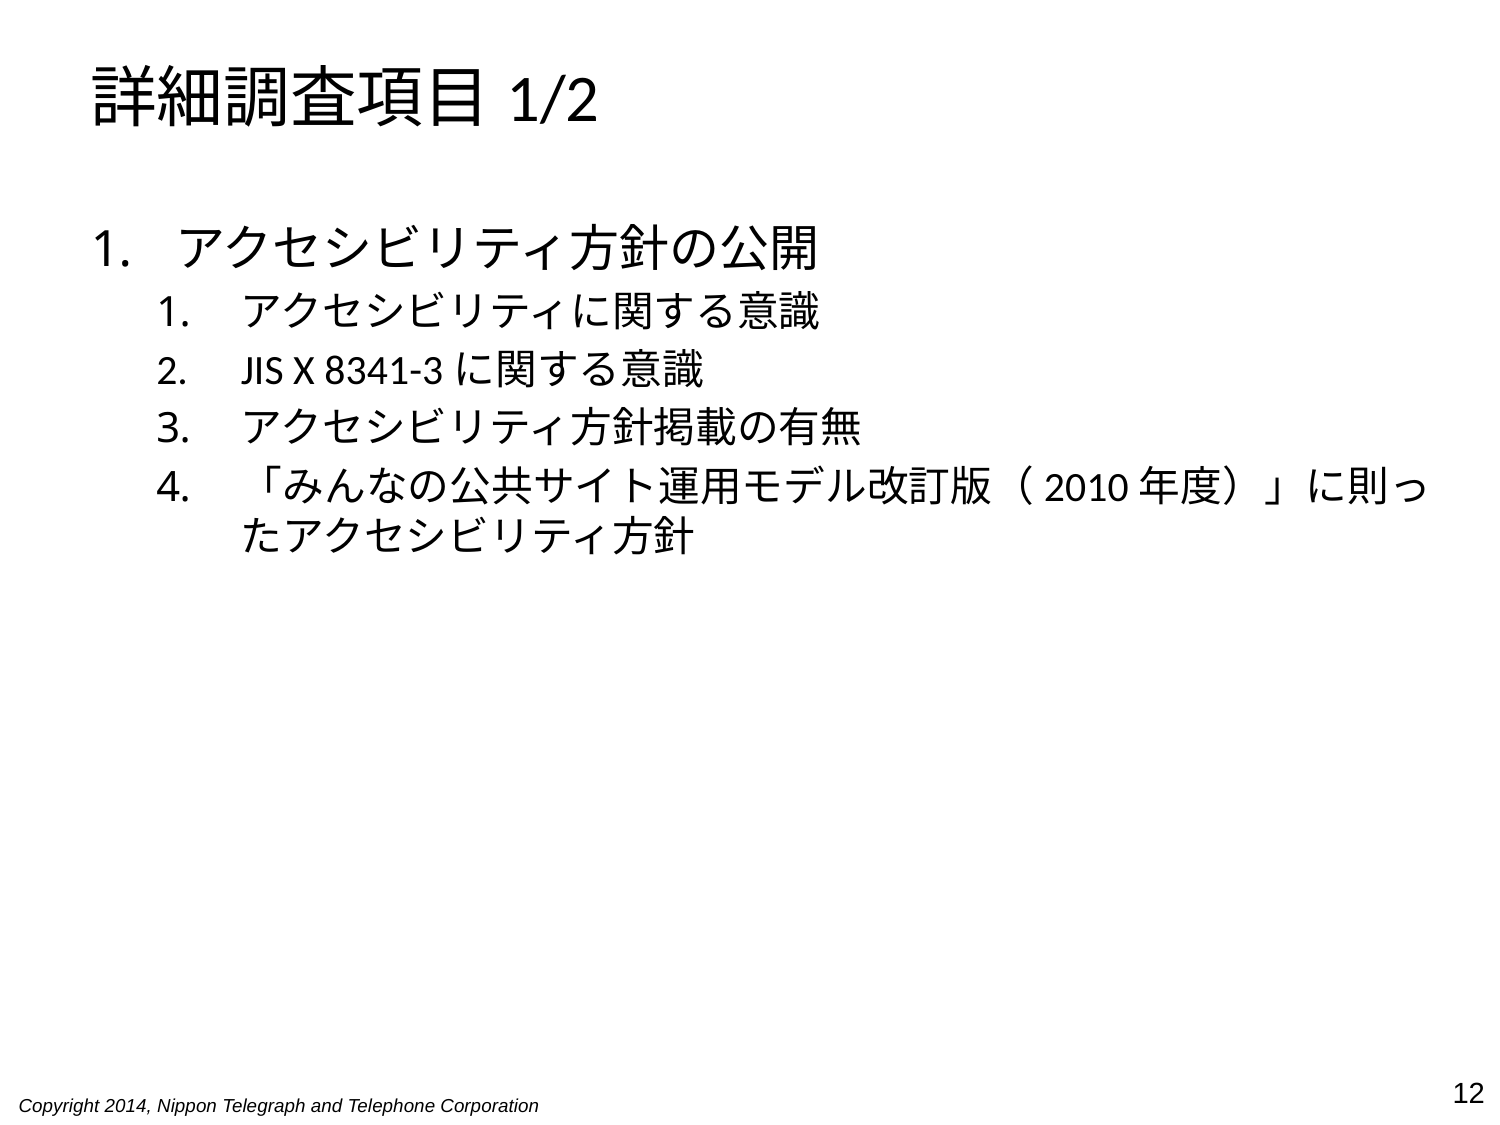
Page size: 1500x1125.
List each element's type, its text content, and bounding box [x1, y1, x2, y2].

title 詳細調査項目1/2 [75, 0, 1425, 189]
list アクセシビリティ方針の公開 アクセシビリティに関する意識 JIS X 8341-3に関する意識 アクセシビリティ方針掲載の有無 「みんなの公共サイト運用モデル改訂版（2010年度）」に則ったアクセシビリティ方針 [75, 208, 1469, 1125]
slide_number 12 [1149, 1065, 1500, 1125]
